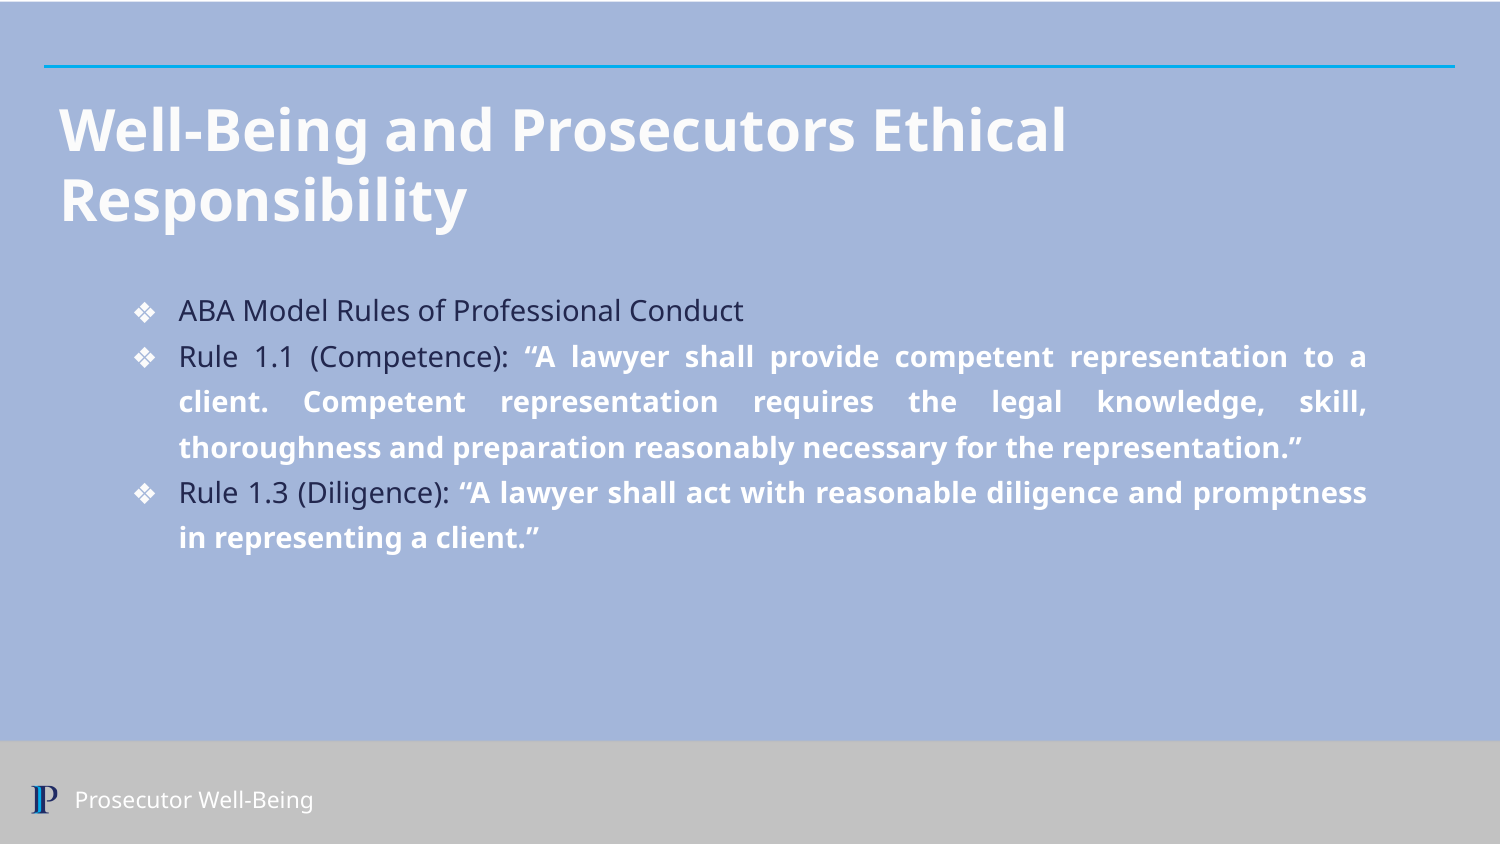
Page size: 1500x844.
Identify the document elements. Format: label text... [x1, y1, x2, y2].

text_box Well-Being and Prosecutors Ethical Responsibility [44, 77, 1402, 178]
text_box [0, 1, 1500, 740]
text_box [0, 740, 1500, 844]
list ABA Model Rules of Professional Conduct Rule 1.1 (Competence): “A lawyer shall provide competent representation to a client. Competent representation requires the legal knowledge, skill, thoroughness and preparation reasonably necessary for the representation.” Rule 1.3 (Diligence): “A lawyer shall act with reasonable diligence and promptness in representing a client.” [116, 267, 1384, 621]
picture [29, 783, 60, 815]
text_box Prosecutor Well-Being [59, 777, 375, 821]
